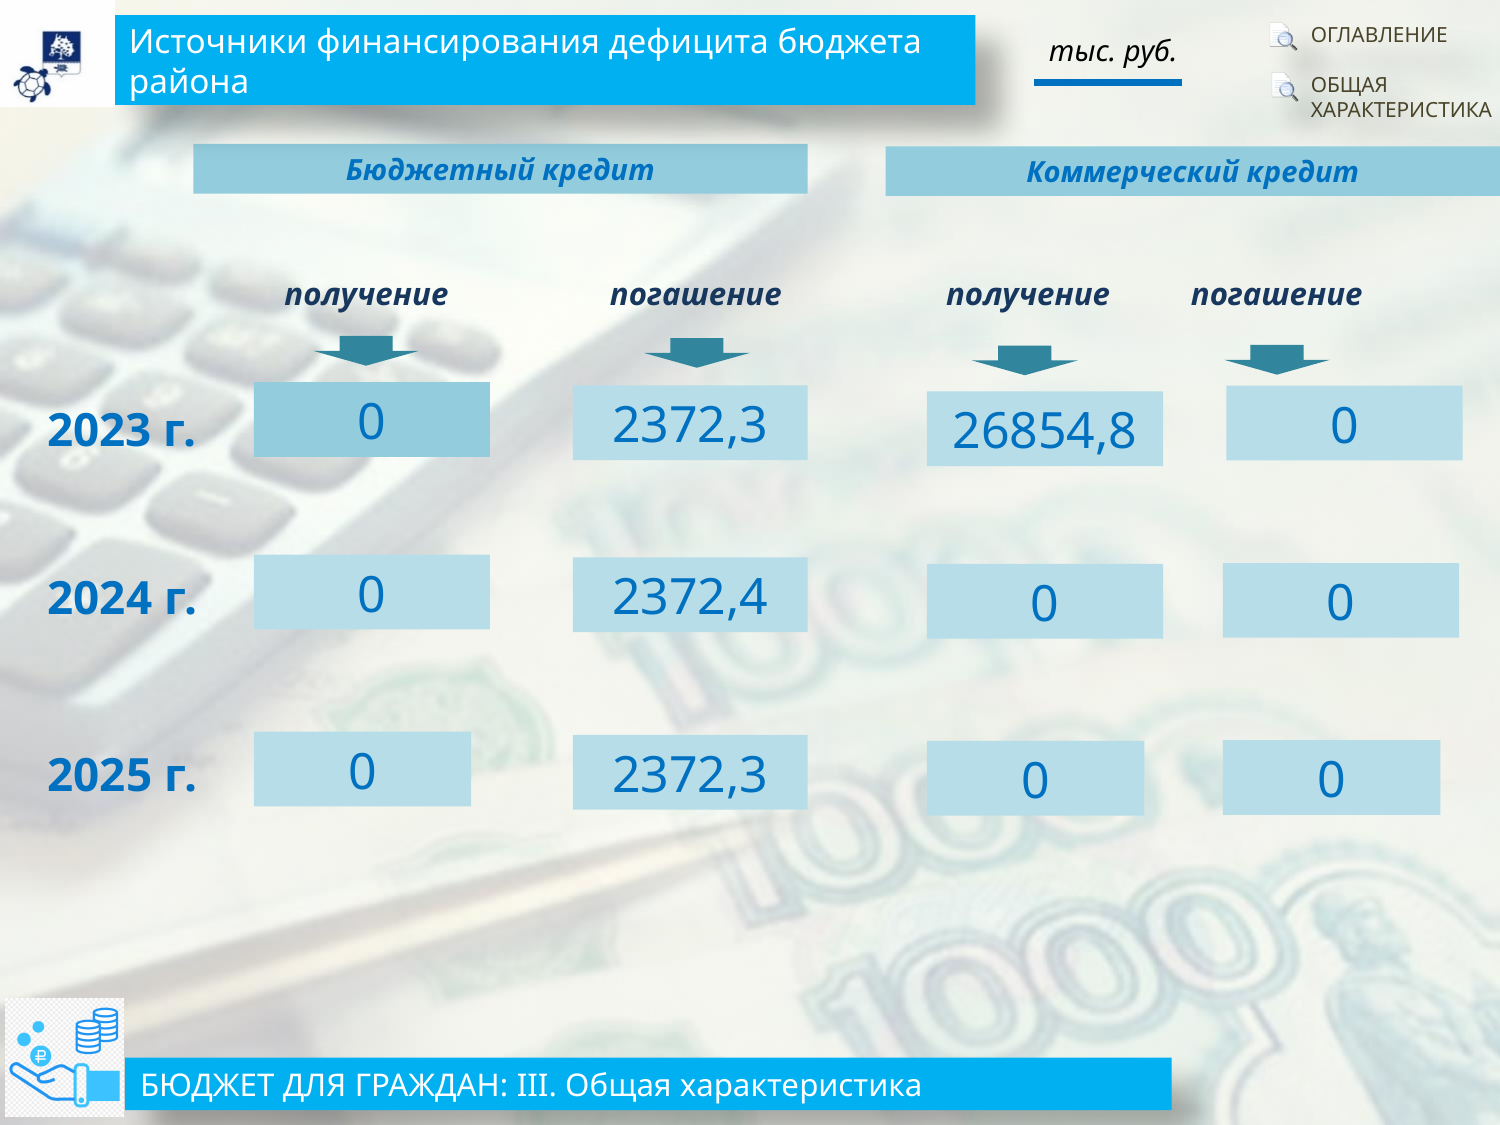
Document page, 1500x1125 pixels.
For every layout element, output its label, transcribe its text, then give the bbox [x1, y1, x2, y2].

text_box 2024 г. [32, 560, 108, 631]
text_box 2025 г. [32, 738, 108, 808]
text_box 2023 г. [32, 392, 108, 463]
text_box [113, 14, 1500, 1111]
picture [0, 0, 1500, 1125]
